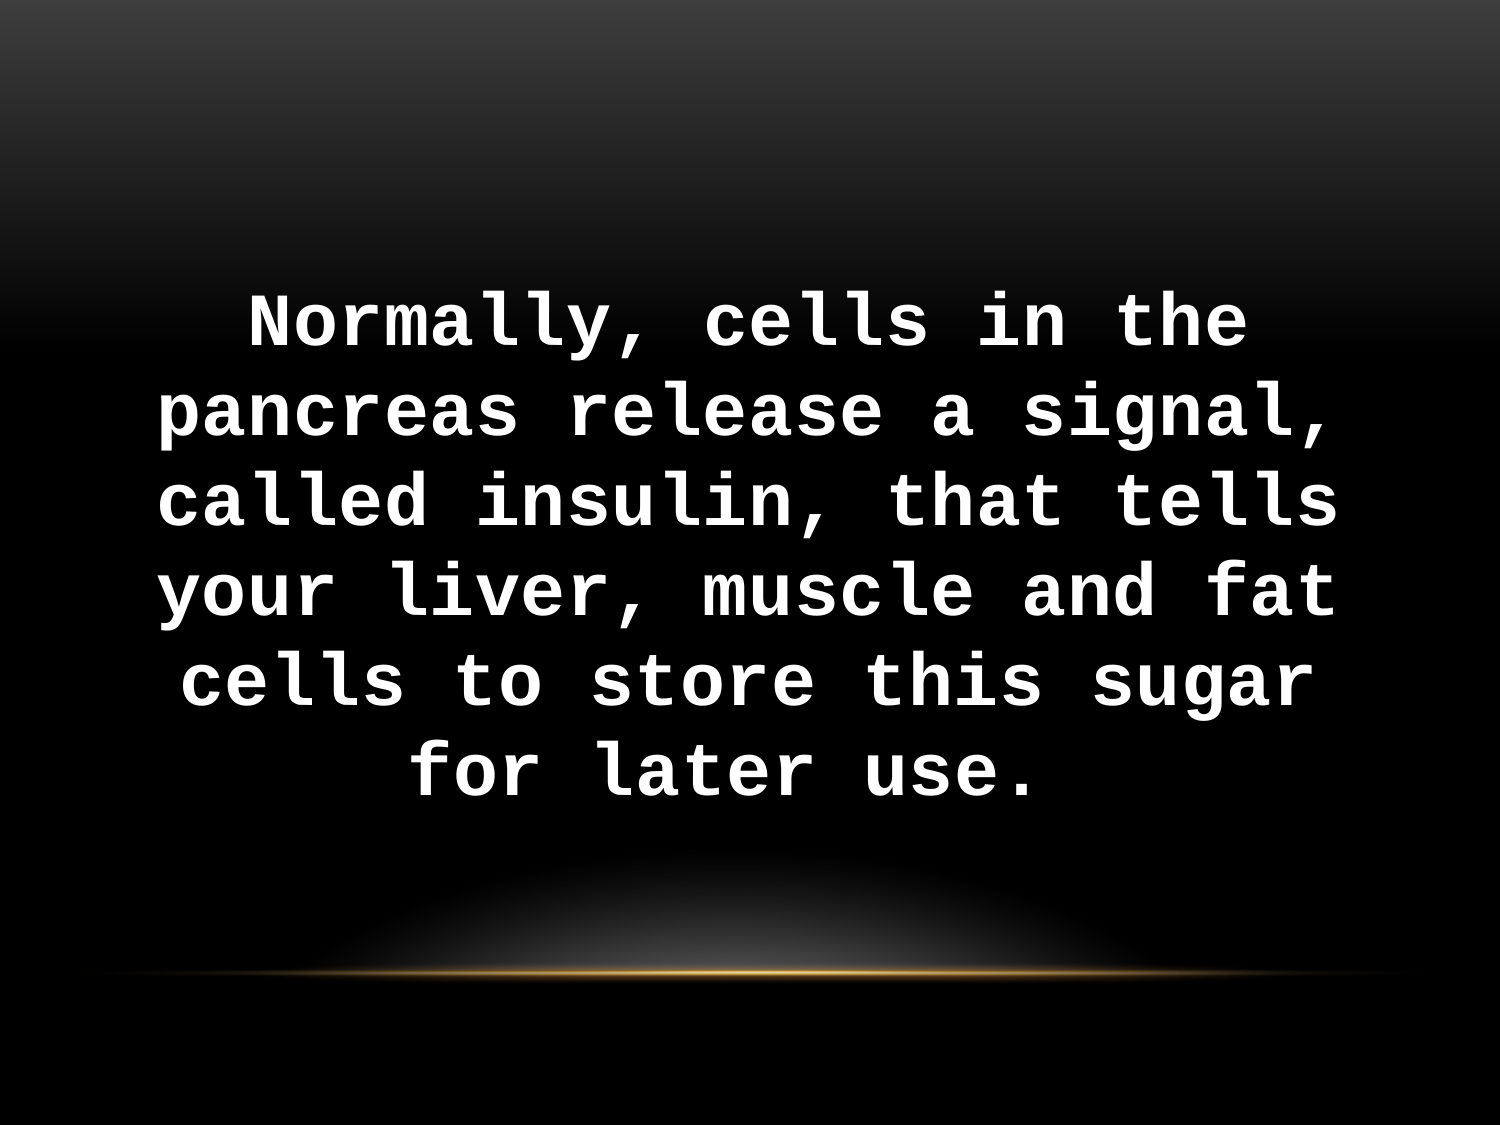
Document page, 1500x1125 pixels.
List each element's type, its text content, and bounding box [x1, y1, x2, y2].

picture [0, 0, 1500, 1125]
list Normally, cells in the pancreas release a signal, called insulin, that tells your liver, muscle and fat cells to store this sugar for later use. [99, 262, 1400, 938]
